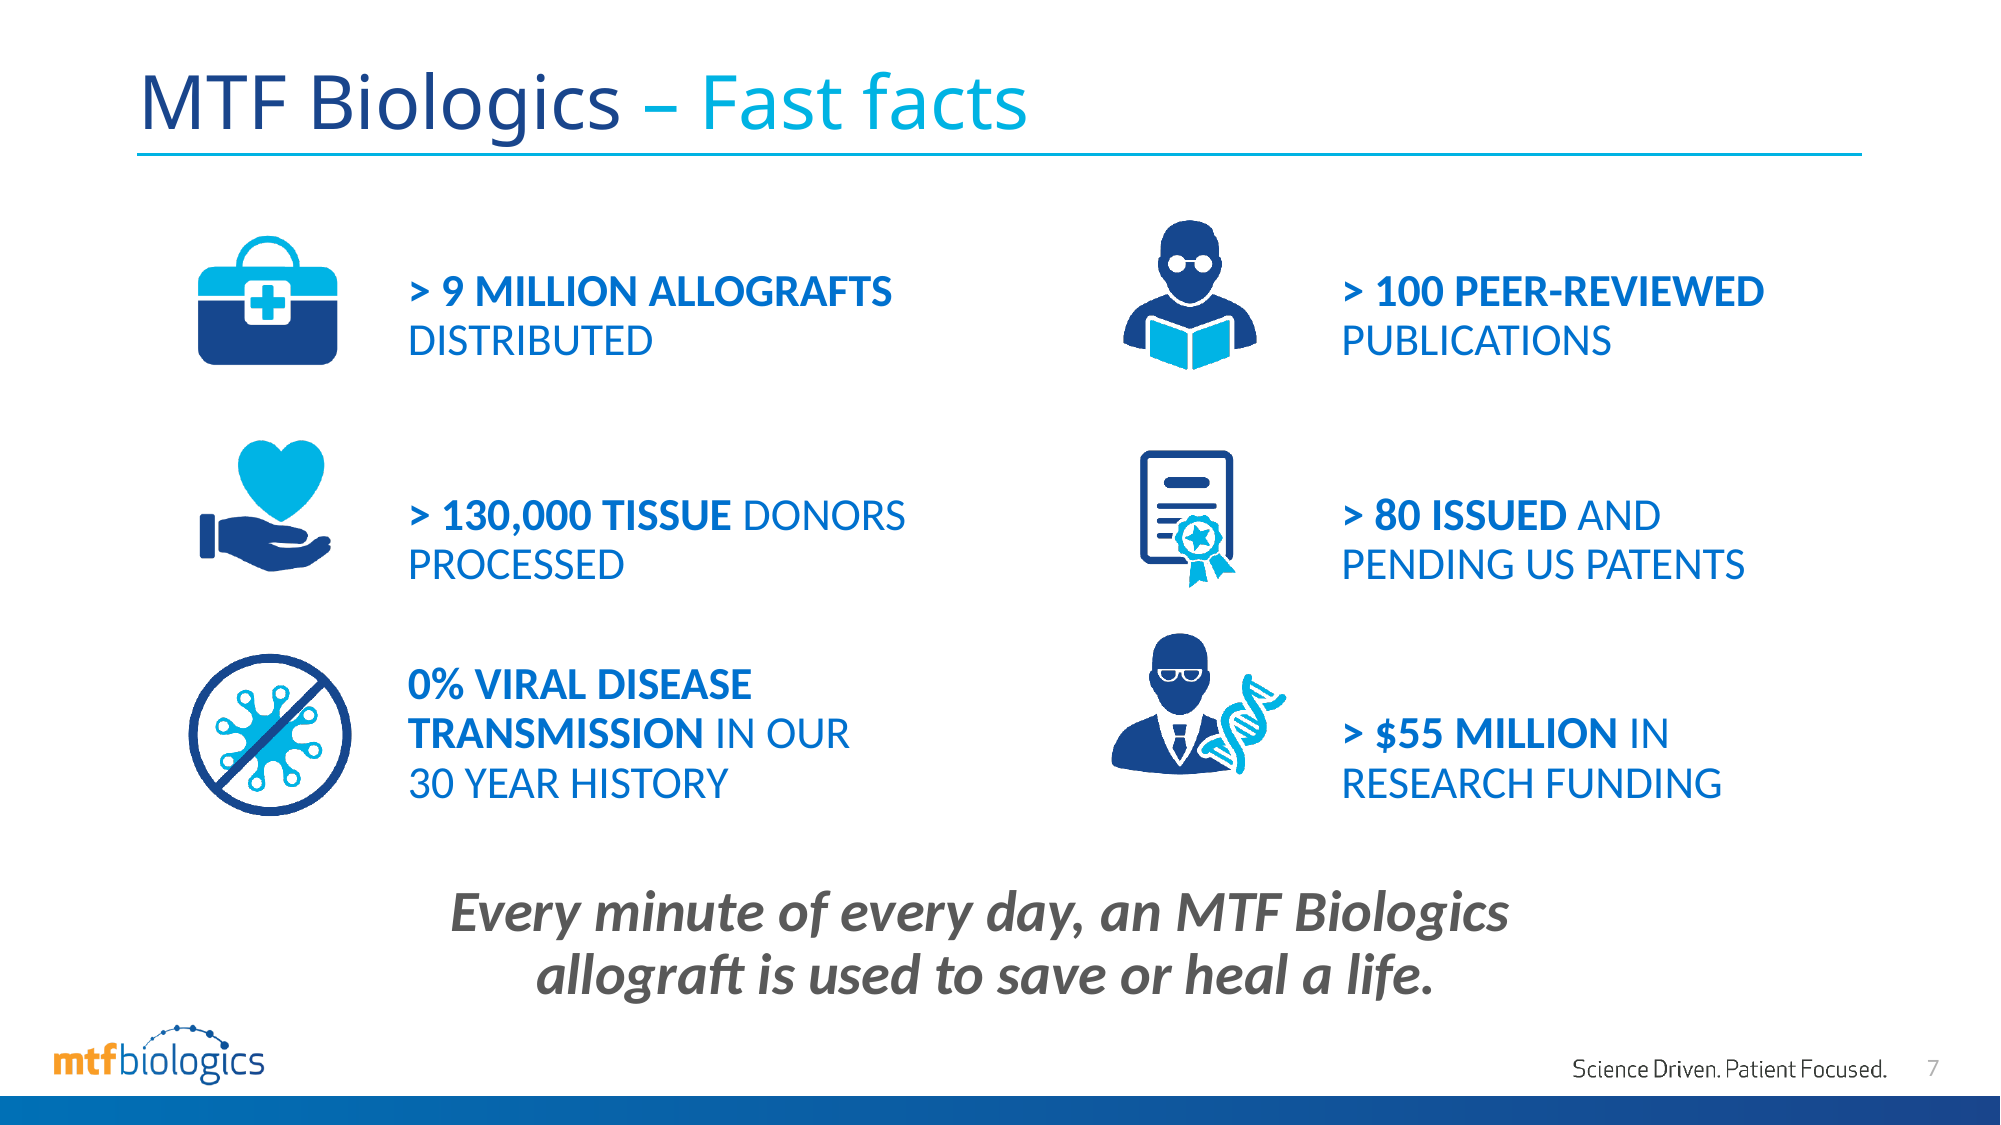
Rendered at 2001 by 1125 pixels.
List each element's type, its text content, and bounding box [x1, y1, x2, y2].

list > 9 Million allografts distributed > 130,000 tissue donors processed 0% viral disease transmission in our 30 year history [393, 259, 1060, 873]
text_box > 100 peer-reviewed publications > 80 issued and pending US patents > $55 Million in research funding [1326, 259, 1850, 943]
slide_number 7 [1504, 1036, 1955, 1097]
picture [1092, 609, 1293, 810]
picture [166, 636, 371, 840]
picture [1550, 1097, 1910, 1102]
text_box Every minute of every day, an MTF Biologics allograft is used to save or heal a life. [334, 873, 1639, 1014]
picture [42, 1016, 272, 1092]
picture [1092, 202, 1281, 389]
picture [1092, 420, 1281, 608]
picture [166, 202, 361, 396]
title MTF Biologics – Fast facts [124, 24, 1850, 154]
picture [166, 399, 374, 607]
